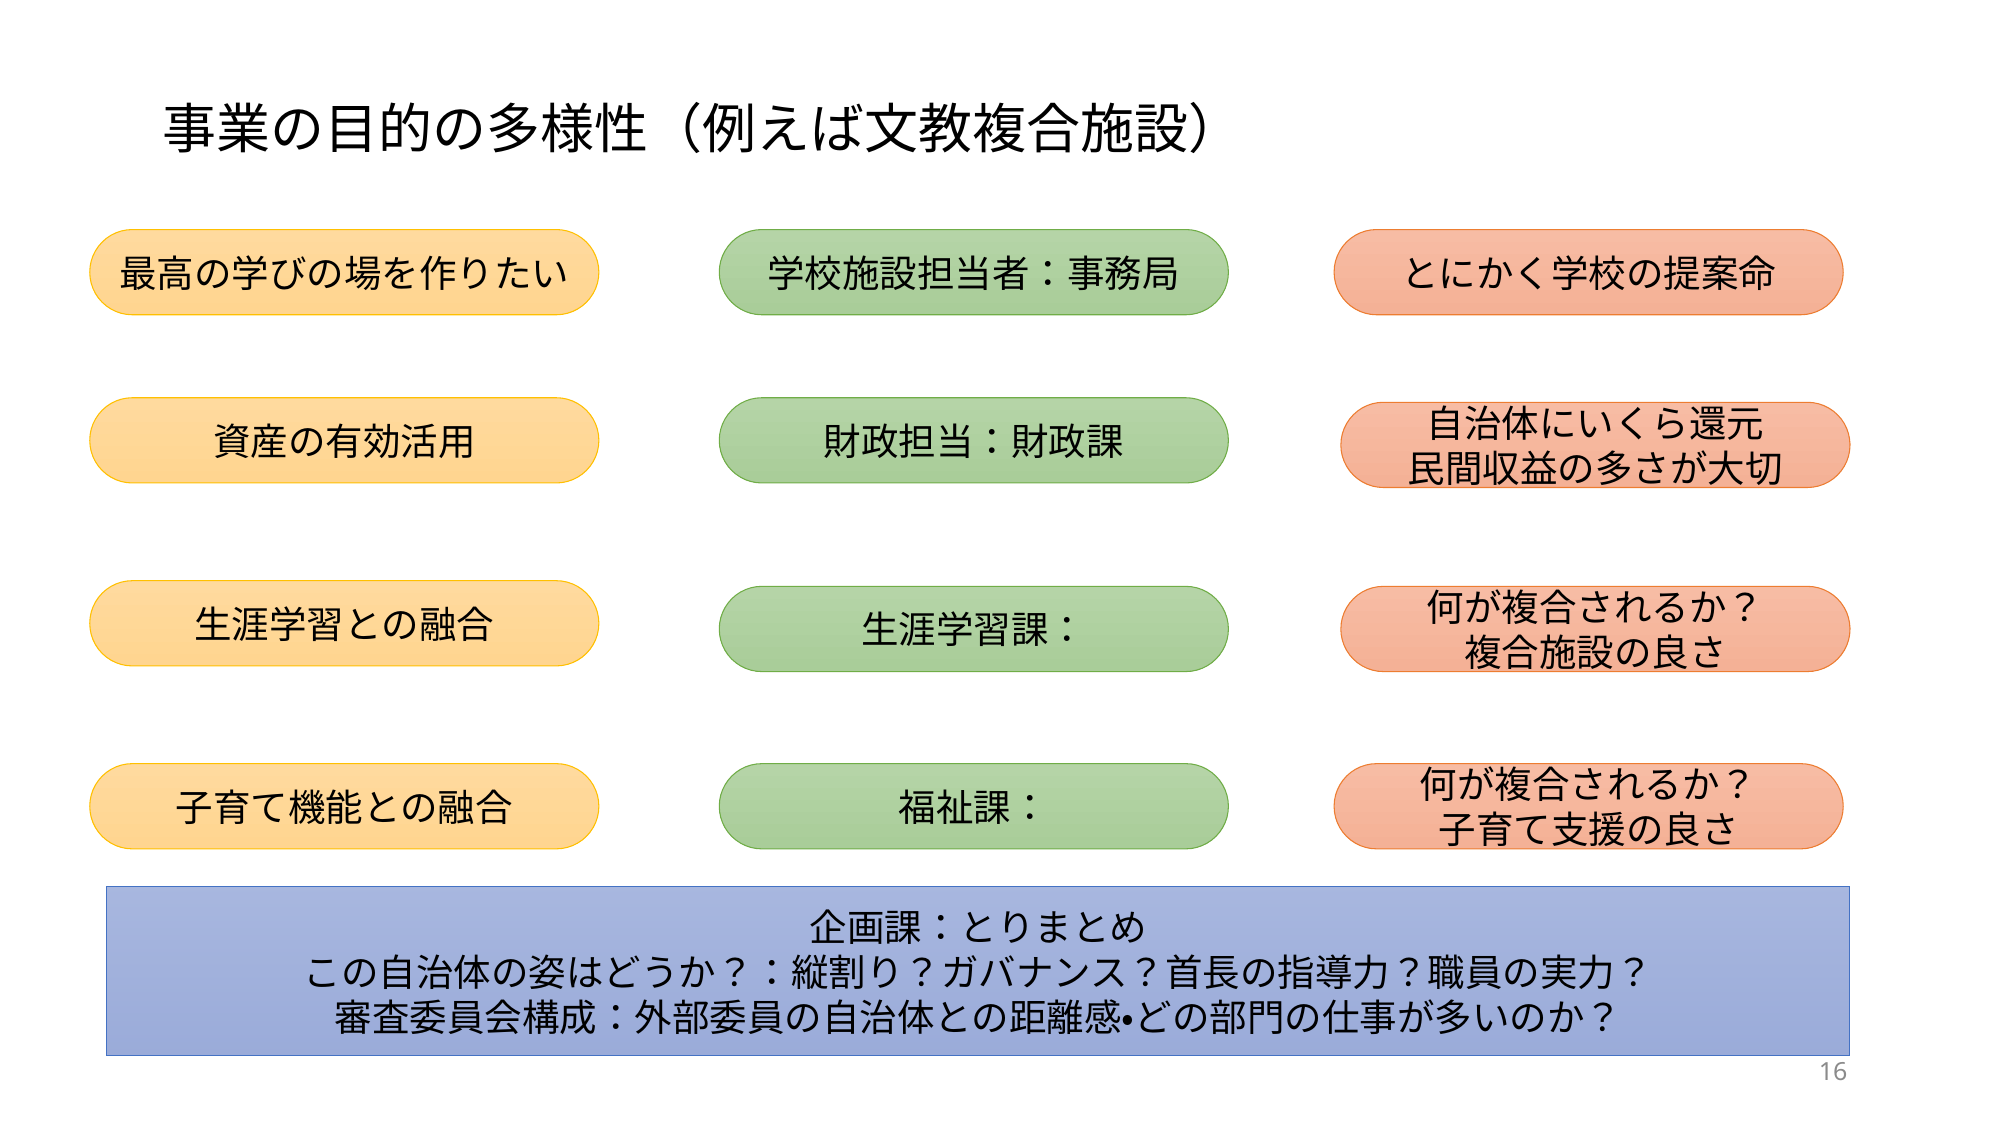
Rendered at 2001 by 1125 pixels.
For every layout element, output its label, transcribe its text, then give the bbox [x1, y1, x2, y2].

text_box 生涯学習との融合 [89, 580, 600, 667]
text_box 何が複合されるか？ 複合施設の良さ [1340, 585, 1851, 673]
text_box 最高の学びの場を作りたい [89, 229, 600, 316]
text_box 資産の有効活用 [89, 397, 600, 484]
title 事業の目的の多様性（例えば文教複合施設） [147, 93, 1863, 169]
text_box 企画課：とりまとめ この自治体の姿はどうか？：縦割り？ガバナンス？首長の指導力？職員の実力？ 審査委員会構成：外部委員の自治体との距離感・どの部門の仕事が多いのか？ [106, 886, 1850, 1056]
text_box 何が複合されるか？ 子育て支援の良さ [1333, 763, 1844, 850]
text_box 生涯学習課： [718, 585, 1229, 673]
text_box 財政担当：財政課 [718, 397, 1229, 484]
text_box 自治体にいくら還元 民間収益の多さが大切 [1340, 401, 1851, 489]
text_box 子育て機能との融合 [89, 763, 600, 850]
text_box 学校施設担当者：事務局 [718, 229, 1229, 316]
text_box 福祉課： [718, 763, 1229, 850]
slide_number 16 [1412, 1042, 1863, 1103]
text_box とにかく学校の提案命 [1333, 229, 1844, 316]
